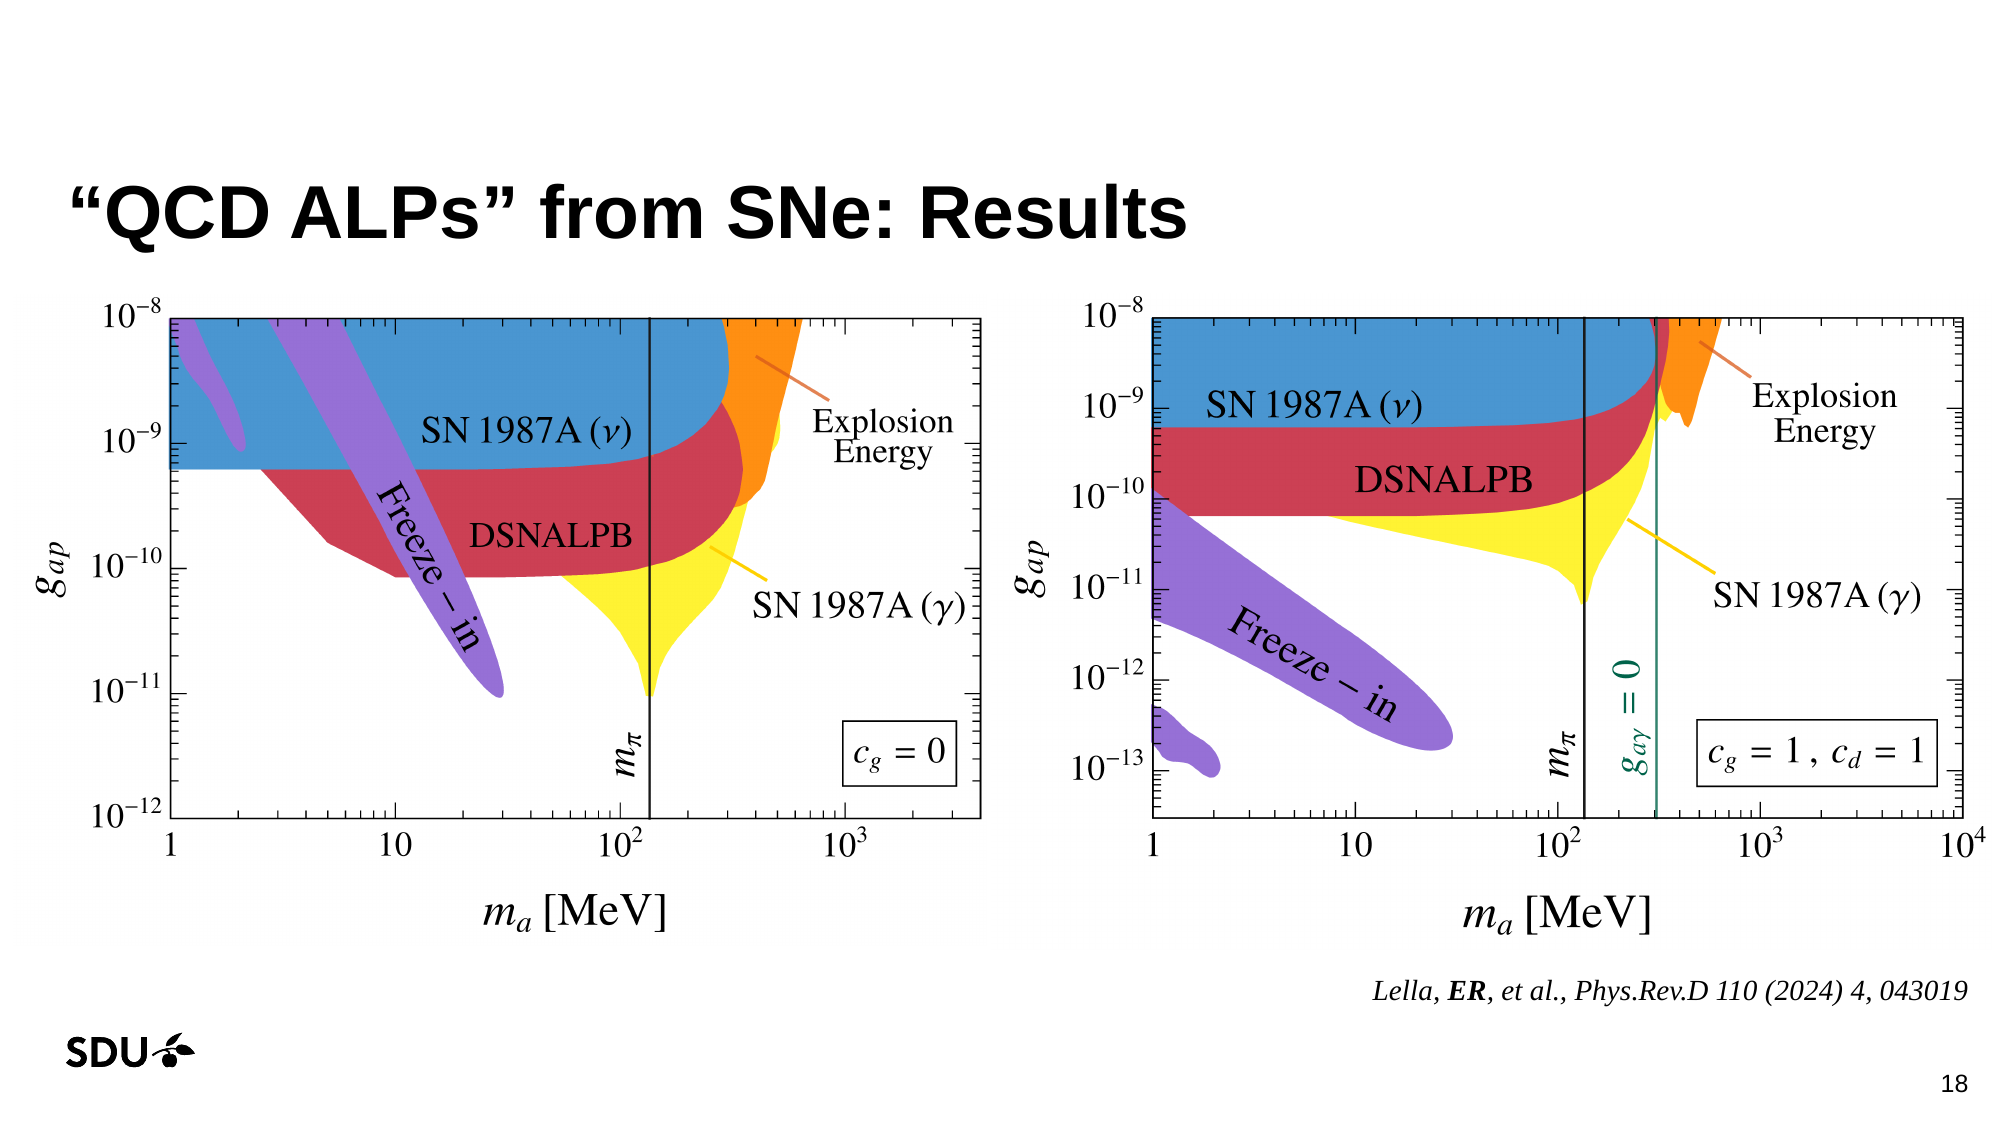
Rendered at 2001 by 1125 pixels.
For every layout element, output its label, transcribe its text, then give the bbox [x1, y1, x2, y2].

text_box Lella, ER, et al., Phys.Rev.D 110 (2024) 4, 043019 [1358, 964, 1992, 1014]
picture [991, 293, 1992, 950]
picture [13, 294, 987, 946]
title “QCD ALPs” from SNe: Results [67, 168, 1866, 279]
slide_number 18 [1933, 1067, 1976, 1099]
